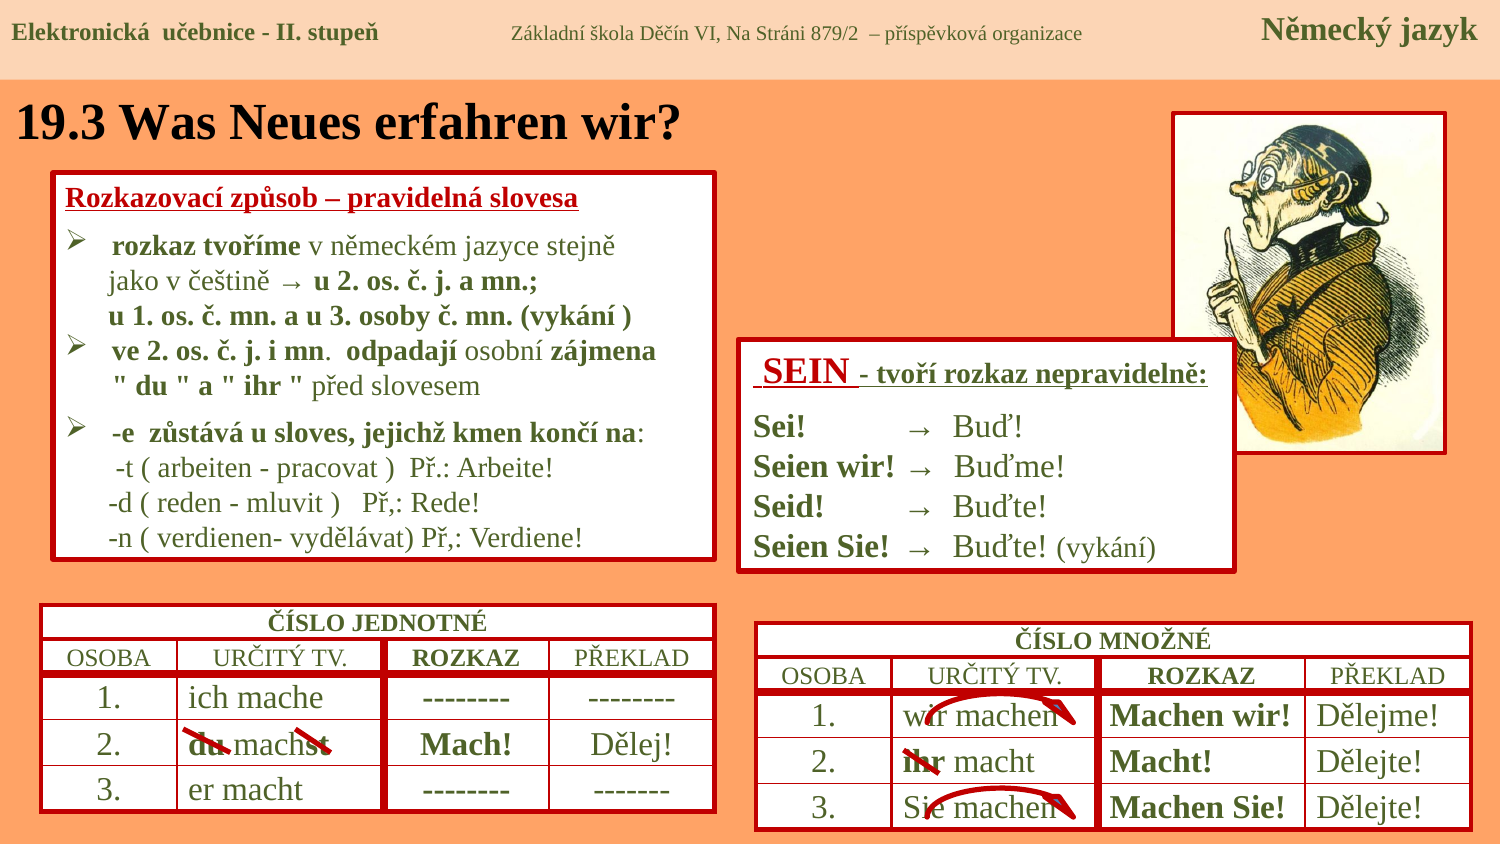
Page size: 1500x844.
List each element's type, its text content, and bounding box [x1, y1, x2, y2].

table_cell Machen Sie! [1102, 784, 1304, 827]
text_box SEIN - tvoří rozkaz nepravidelně: Sei! → Buď! Seien wir! → Buďme! Seid! → Buďte! Seien Sie! → Buďte! (vykání) [738, 339, 1235, 572]
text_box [182, 728, 231, 753]
text_box [924, 691, 1076, 725]
table_header ČÍSLO MNOŽNÉ [758, 625, 1469, 655]
text_box Elektronická učebnice - II. stupeň Základní škola Děčín VI, Na Stráni 879/2 – příspěvková organizace Německý jazyk [0, 0, 1500, 80]
picture [1174, 114, 1444, 452]
table_cell OSOBA [43, 641, 176, 670]
title 19.3 Was Neues erfahren wir? [0, 80, 703, 197]
text_box Rozkazovací způsob – pravidelná slovesa rozkaz tvoříme v německém jazyce stejně jako v češtině → u 2. os. č. j. a mn.; u 1. os. č. mn. a u 3. osoby č. mn. (vykání ) ve 2. os. č. j. i mn. odpadají osobní zájmena " du " a " ihr " před slovesem -e zůstává u sloves, jejichž kmen končí na: -t ( arbeiten - pracovat ) Př.: Arbeite! -d ( reden - mluvit ) Př,: Rede! -n ( verdienen- vydělávat) Př,: Verdiene! [53, 172, 715, 560]
text_box [924, 785, 1076, 820]
table_cell wir machen [893, 696, 1094, 737]
table_cell ich mache [178, 678, 380, 719]
table_cell Sie machen [893, 784, 1094, 827]
table_cell 2. [43, 720, 176, 765]
table_cell Dělejme! [1306, 696, 1469, 737]
table_cell Dělejte! [1306, 738, 1469, 783]
table_cell Dělejte! [1306, 784, 1469, 827]
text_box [903, 749, 940, 774]
table_cell ROZKAZ [1102, 659, 1304, 688]
table_cell ROZKAZ [388, 641, 548, 670]
table_cell du machst [178, 720, 380, 765]
table_cell Mach! [388, 720, 548, 765]
table_cell OSOBA [758, 659, 890, 688]
table_cell -------- [550, 678, 712, 719]
table_cell URČITÝ TV. [893, 659, 1094, 688]
table_cell 2. [758, 738, 890, 783]
table_cell -------- [388, 766, 548, 809]
table_cell Machen wir! [1102, 696, 1304, 737]
table_cell 3. [43, 766, 176, 809]
table_cell ihr macht [893, 738, 1094, 783]
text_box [294, 728, 331, 753]
table_cell ------- [550, 766, 712, 809]
table_cell -------- [388, 678, 548, 719]
table_cell Dělej! [550, 720, 712, 765]
table_cell Macht! [1102, 738, 1304, 783]
table_cell PŘEKLAD [1306, 659, 1469, 688]
table_cell 1. [758, 696, 890, 737]
table_cell 3. [758, 784, 890, 827]
table_cell URČITÝ TV. [178, 641, 380, 670]
table_cell er macht [178, 766, 380, 809]
table_header ČÍSLO JEDNOTNÉ [43, 607, 712, 637]
table_cell 1. [43, 678, 176, 719]
table_cell PŘEKLAD [550, 641, 712, 670]
